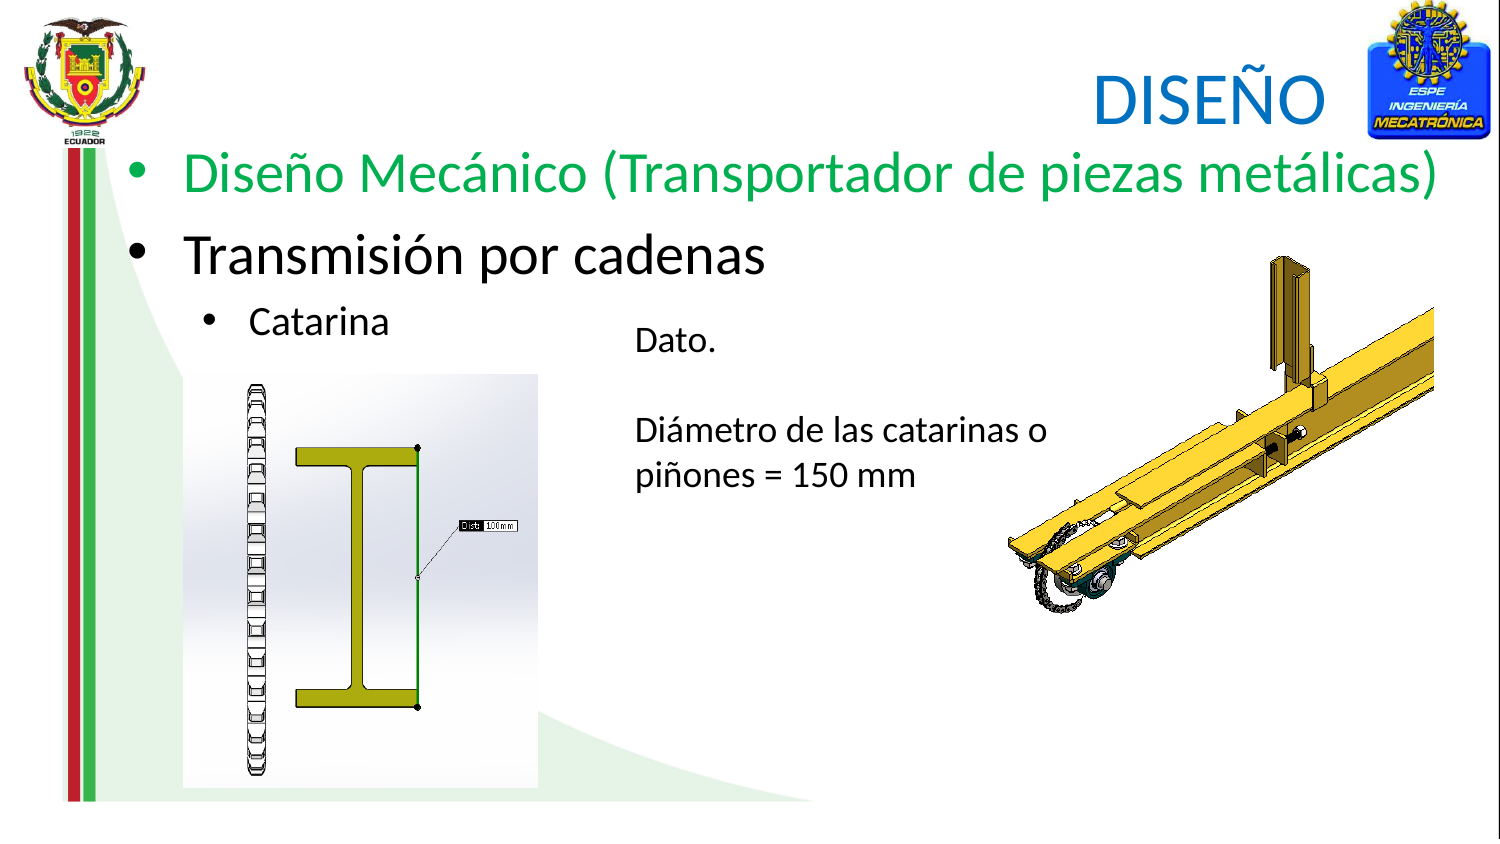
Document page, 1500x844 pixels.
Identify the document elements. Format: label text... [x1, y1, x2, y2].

picture [0, 0, 1500, 839]
list Diseño Mecánico (Transportador de piezas metálicas) Transmisión por cadenas Catarina [112, 126, 1483, 800]
title DISEÑO [419, 40, 1343, 126]
text_box Dato. Diámetro de las catarinas o piñones = 150 mm [620, 307, 980, 503]
